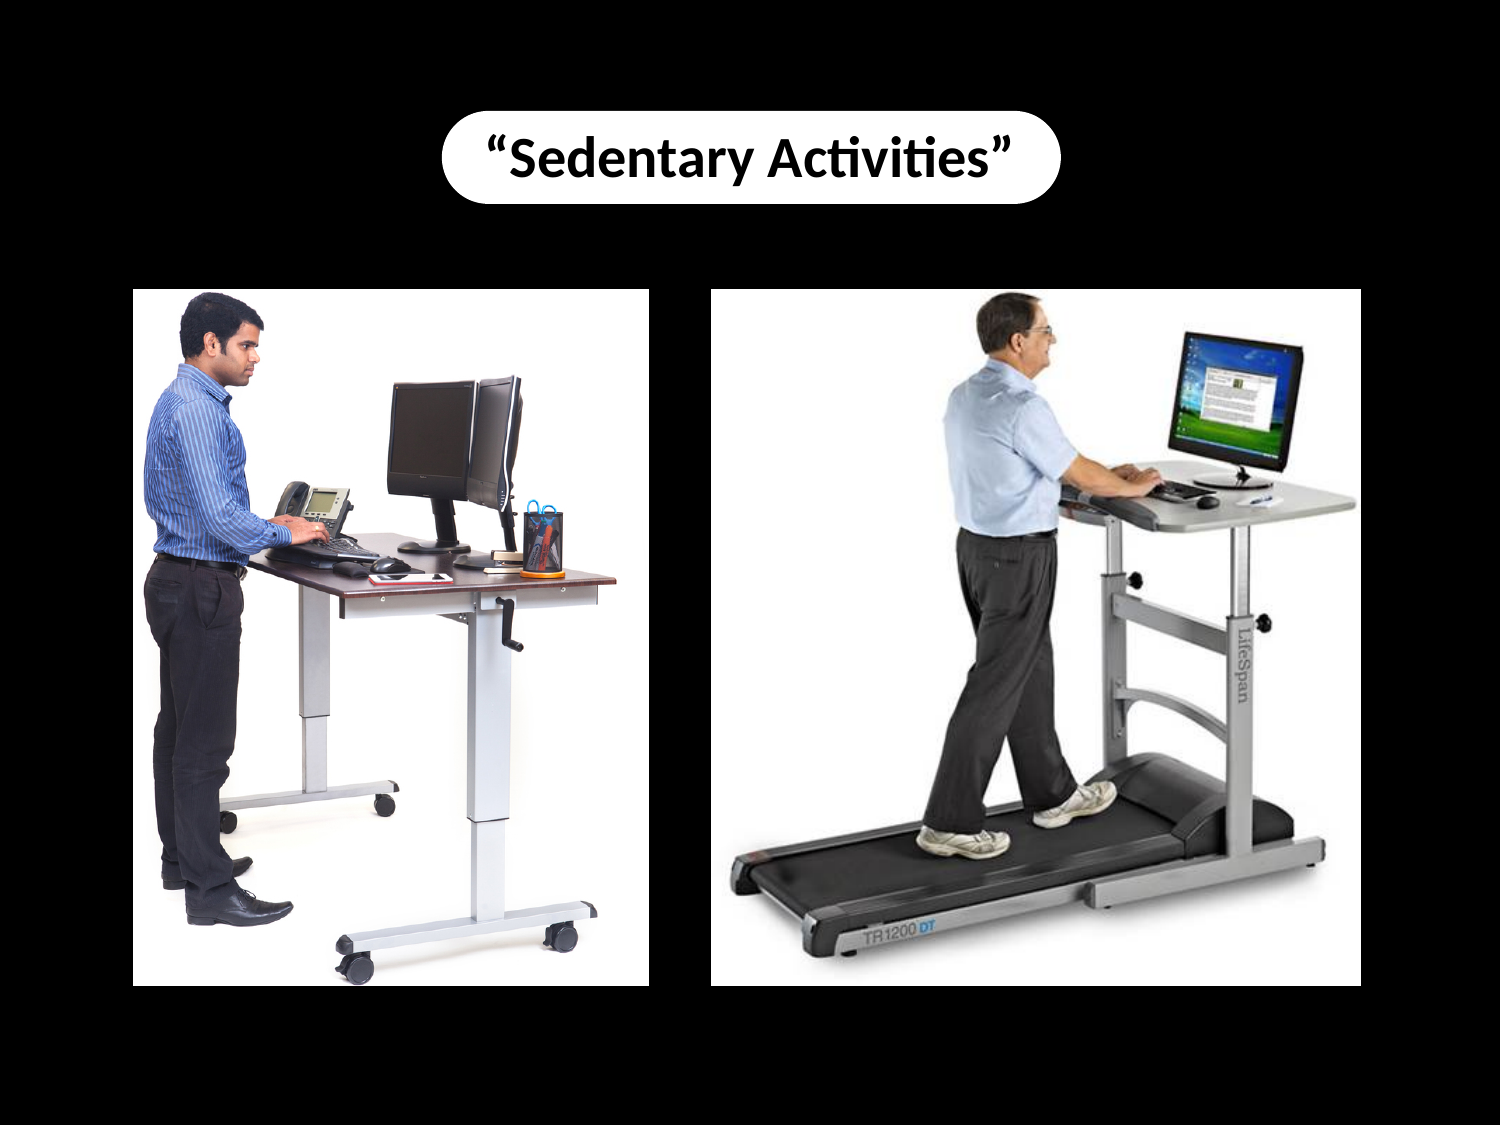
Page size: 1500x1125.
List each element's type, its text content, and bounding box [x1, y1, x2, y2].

text_box “Sedentary Activities” [0, 111, 1500, 197]
picture [133, 289, 649, 986]
picture [711, 289, 1361, 986]
text_box [462, 197, 1041, 205]
